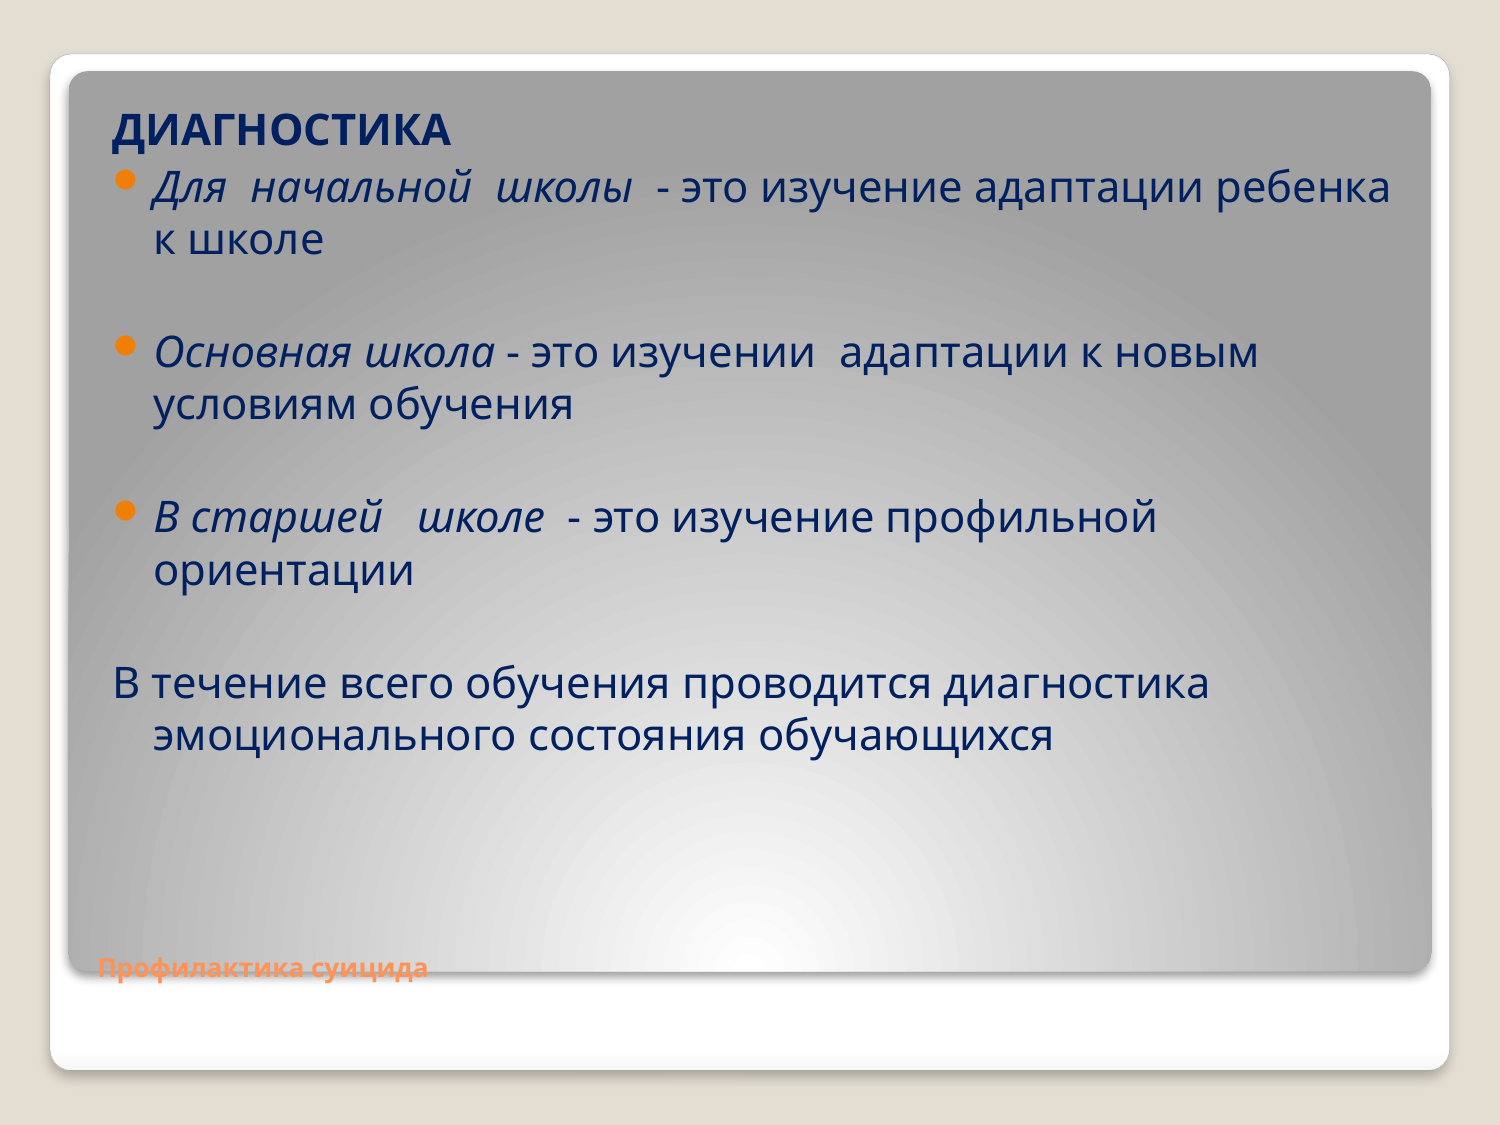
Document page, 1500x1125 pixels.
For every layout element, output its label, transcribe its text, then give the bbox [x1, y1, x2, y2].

title Профилактика суицида [82, 817, 1425, 990]
list ДИАГНОСТИКА Для начальной школы - это изучение адаптации ребенка к школе Основная школа - это изучении адаптации к новым условиям обучения В старшей школе - это изучение профильной ориентации В течение всего обучения проводится диагностика эмоционального состояния обучающихся [82, 86, 1425, 774]
